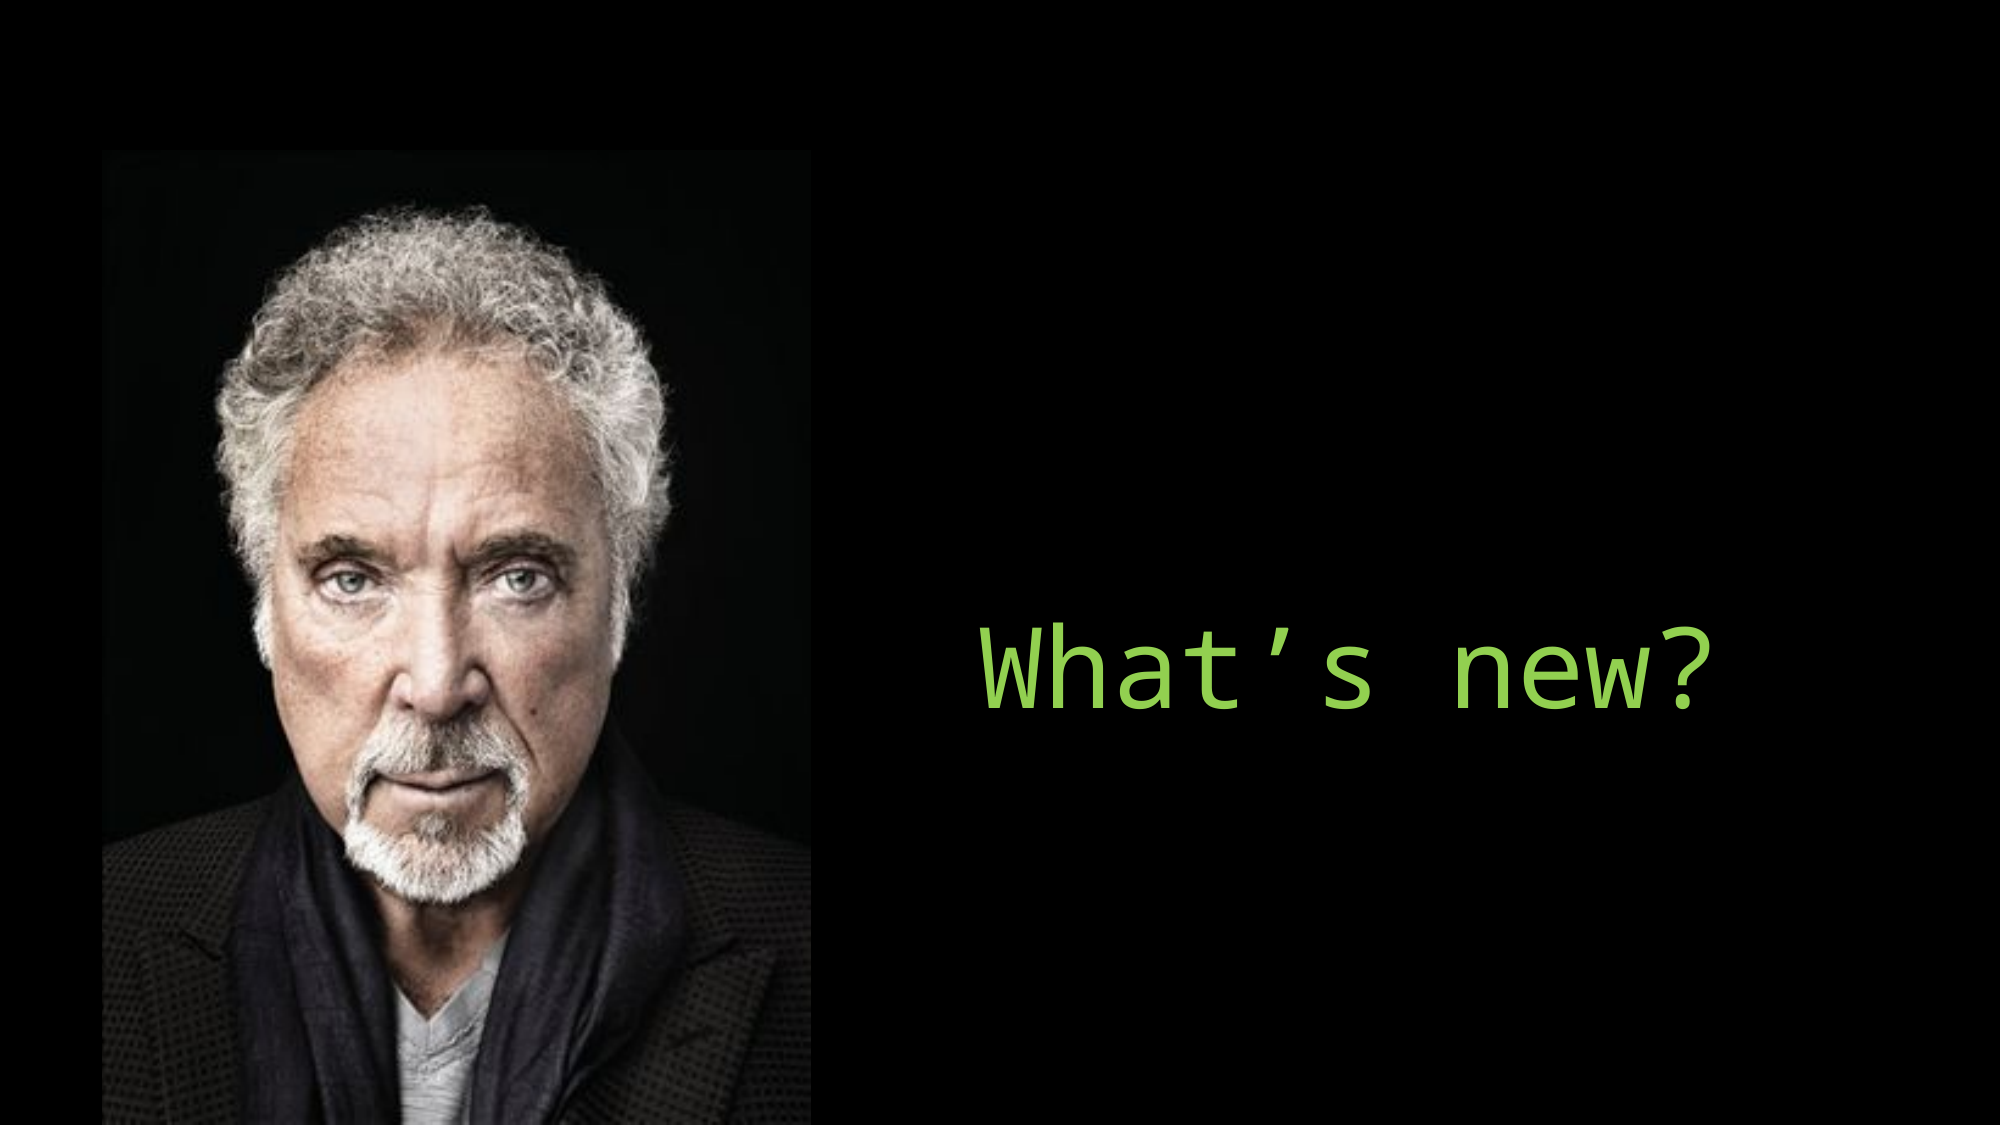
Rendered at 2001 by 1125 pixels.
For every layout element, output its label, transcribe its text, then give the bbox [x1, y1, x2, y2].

picture [102, 150, 811, 1125]
title What’s new? [811, 290, 2000, 741]
